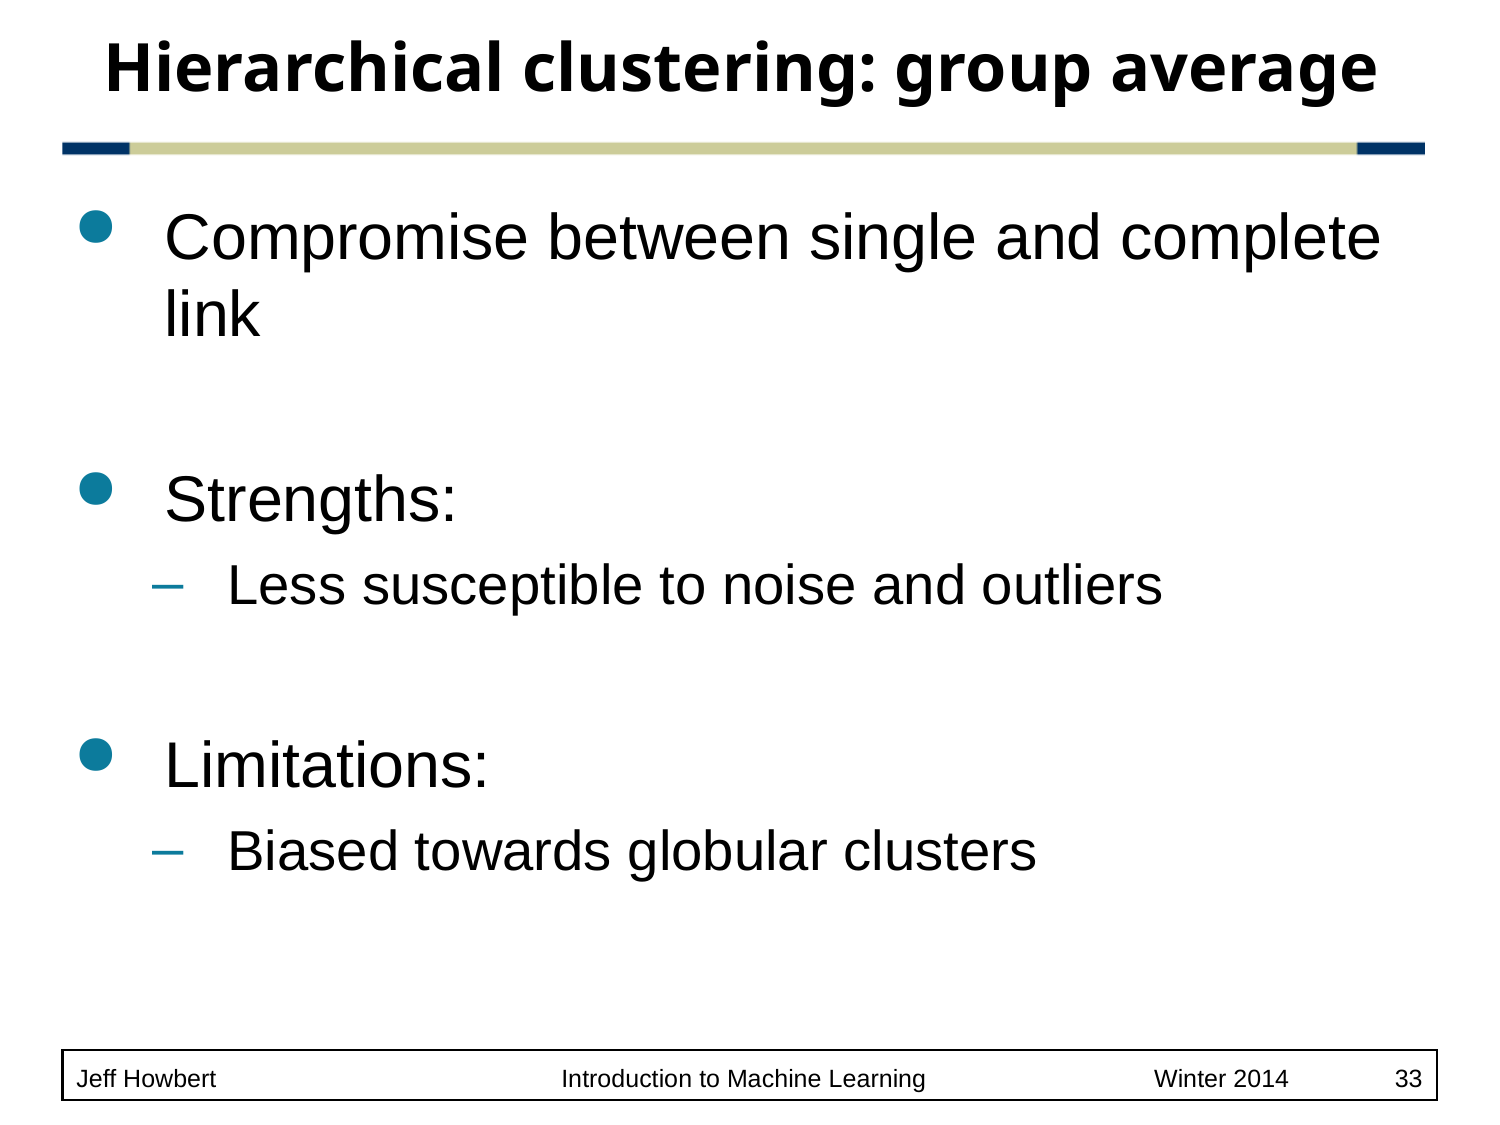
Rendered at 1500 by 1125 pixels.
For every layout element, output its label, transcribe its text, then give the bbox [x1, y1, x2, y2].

title Hierarchical clustering: group average [61, 24, 1422, 113]
list Compromise between single and complete link Strengths: Less susceptible to noise and outliers Limitations: Biased towards globular clusters [61, 186, 1428, 1038]
